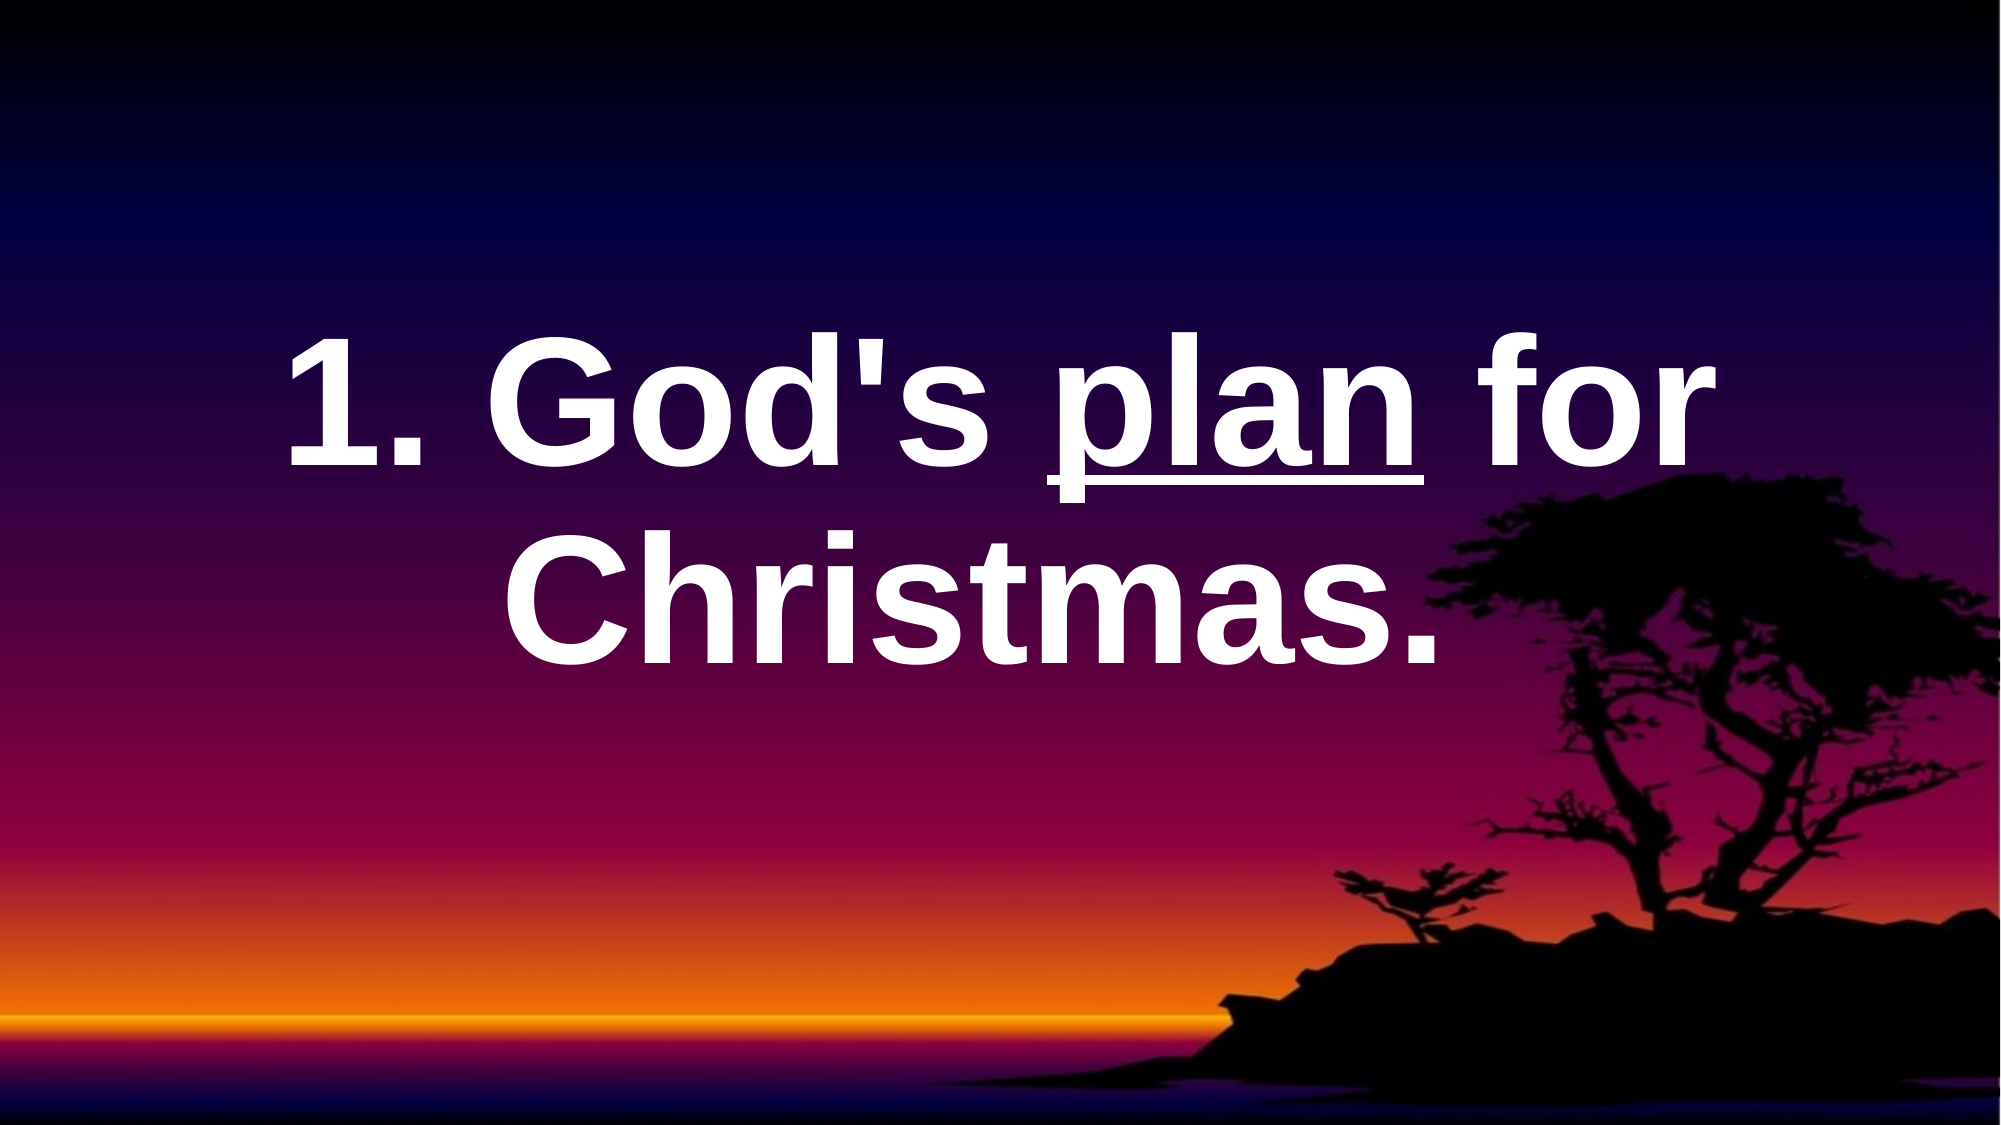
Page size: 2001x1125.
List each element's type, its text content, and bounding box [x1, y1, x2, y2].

list 1. God's plan for Christmas. [137, 299, 1863, 1014]
picture [0, 0, 2001, 1125]
